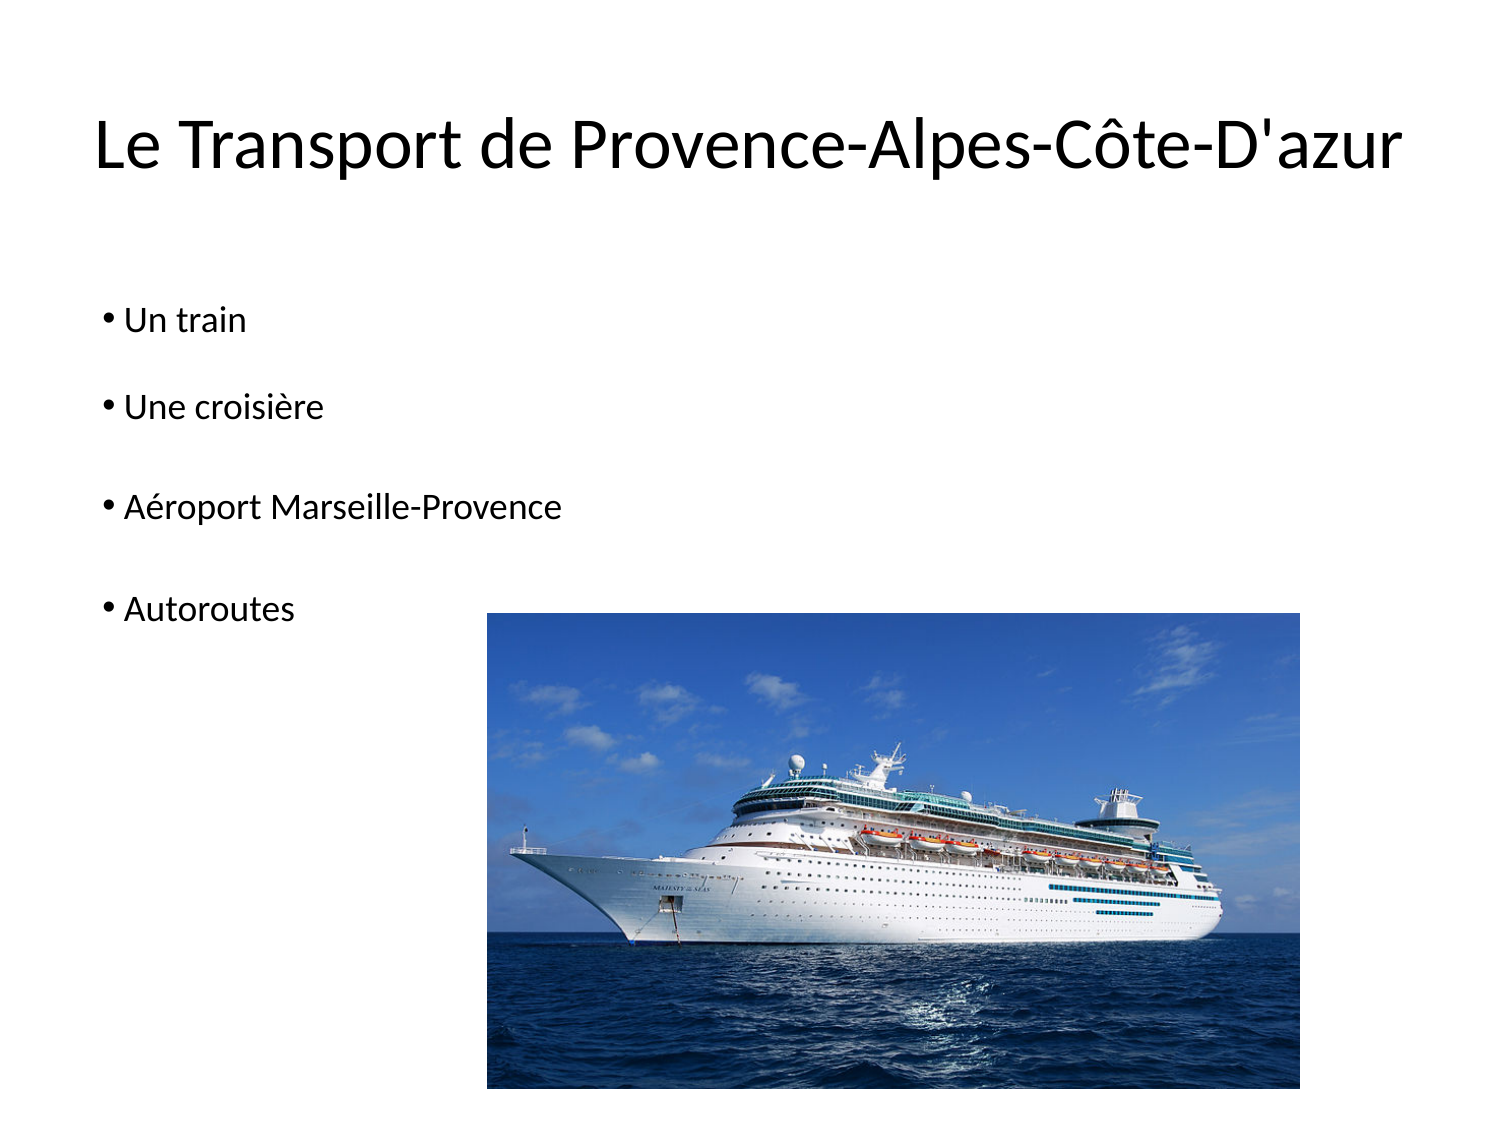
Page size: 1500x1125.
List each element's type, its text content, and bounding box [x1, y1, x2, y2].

text_box Autoroutes [87, 576, 338, 637]
text_box Un train [87, 287, 713, 393]
text_box Aéroport Marseille-Provence [87, 474, 675, 535]
picture [487, 613, 1301, 1090]
title Le Transport de Provence-Alpes-Côte-D'azur [75, 45, 1425, 233]
text_box Une croisière [87, 374, 350, 435]
